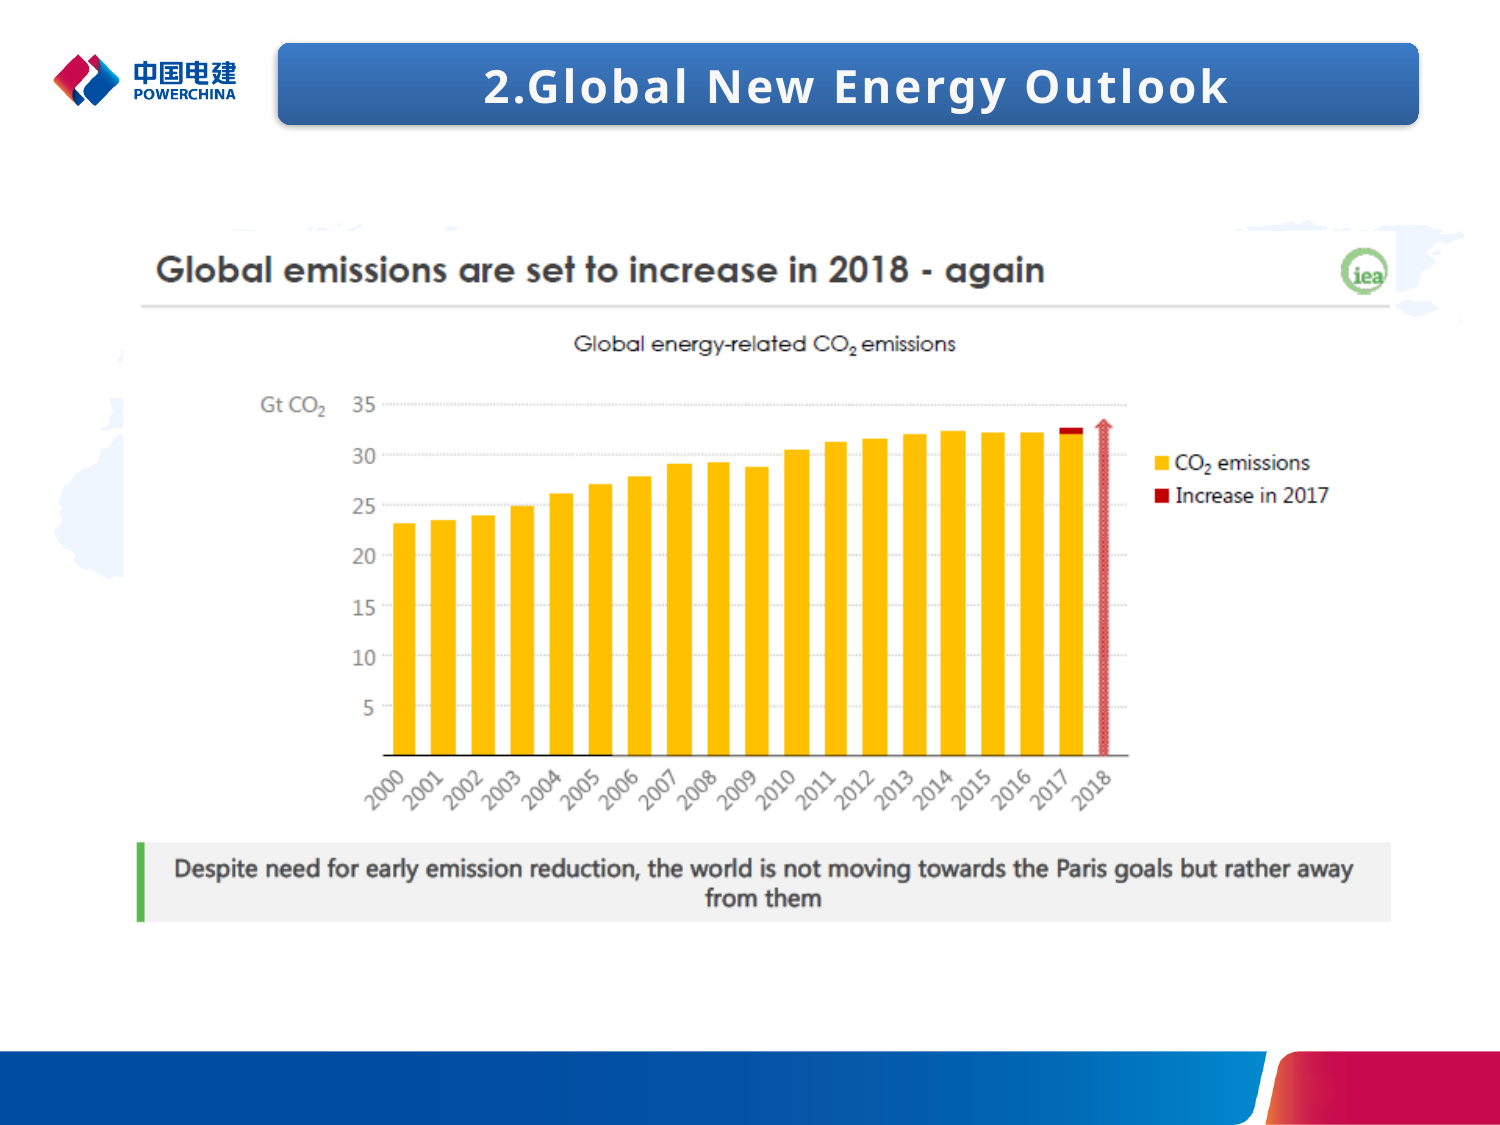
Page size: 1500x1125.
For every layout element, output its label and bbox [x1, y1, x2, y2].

picture [0, 0, 1500, 1125]
text_box [277, 42, 1424, 126]
